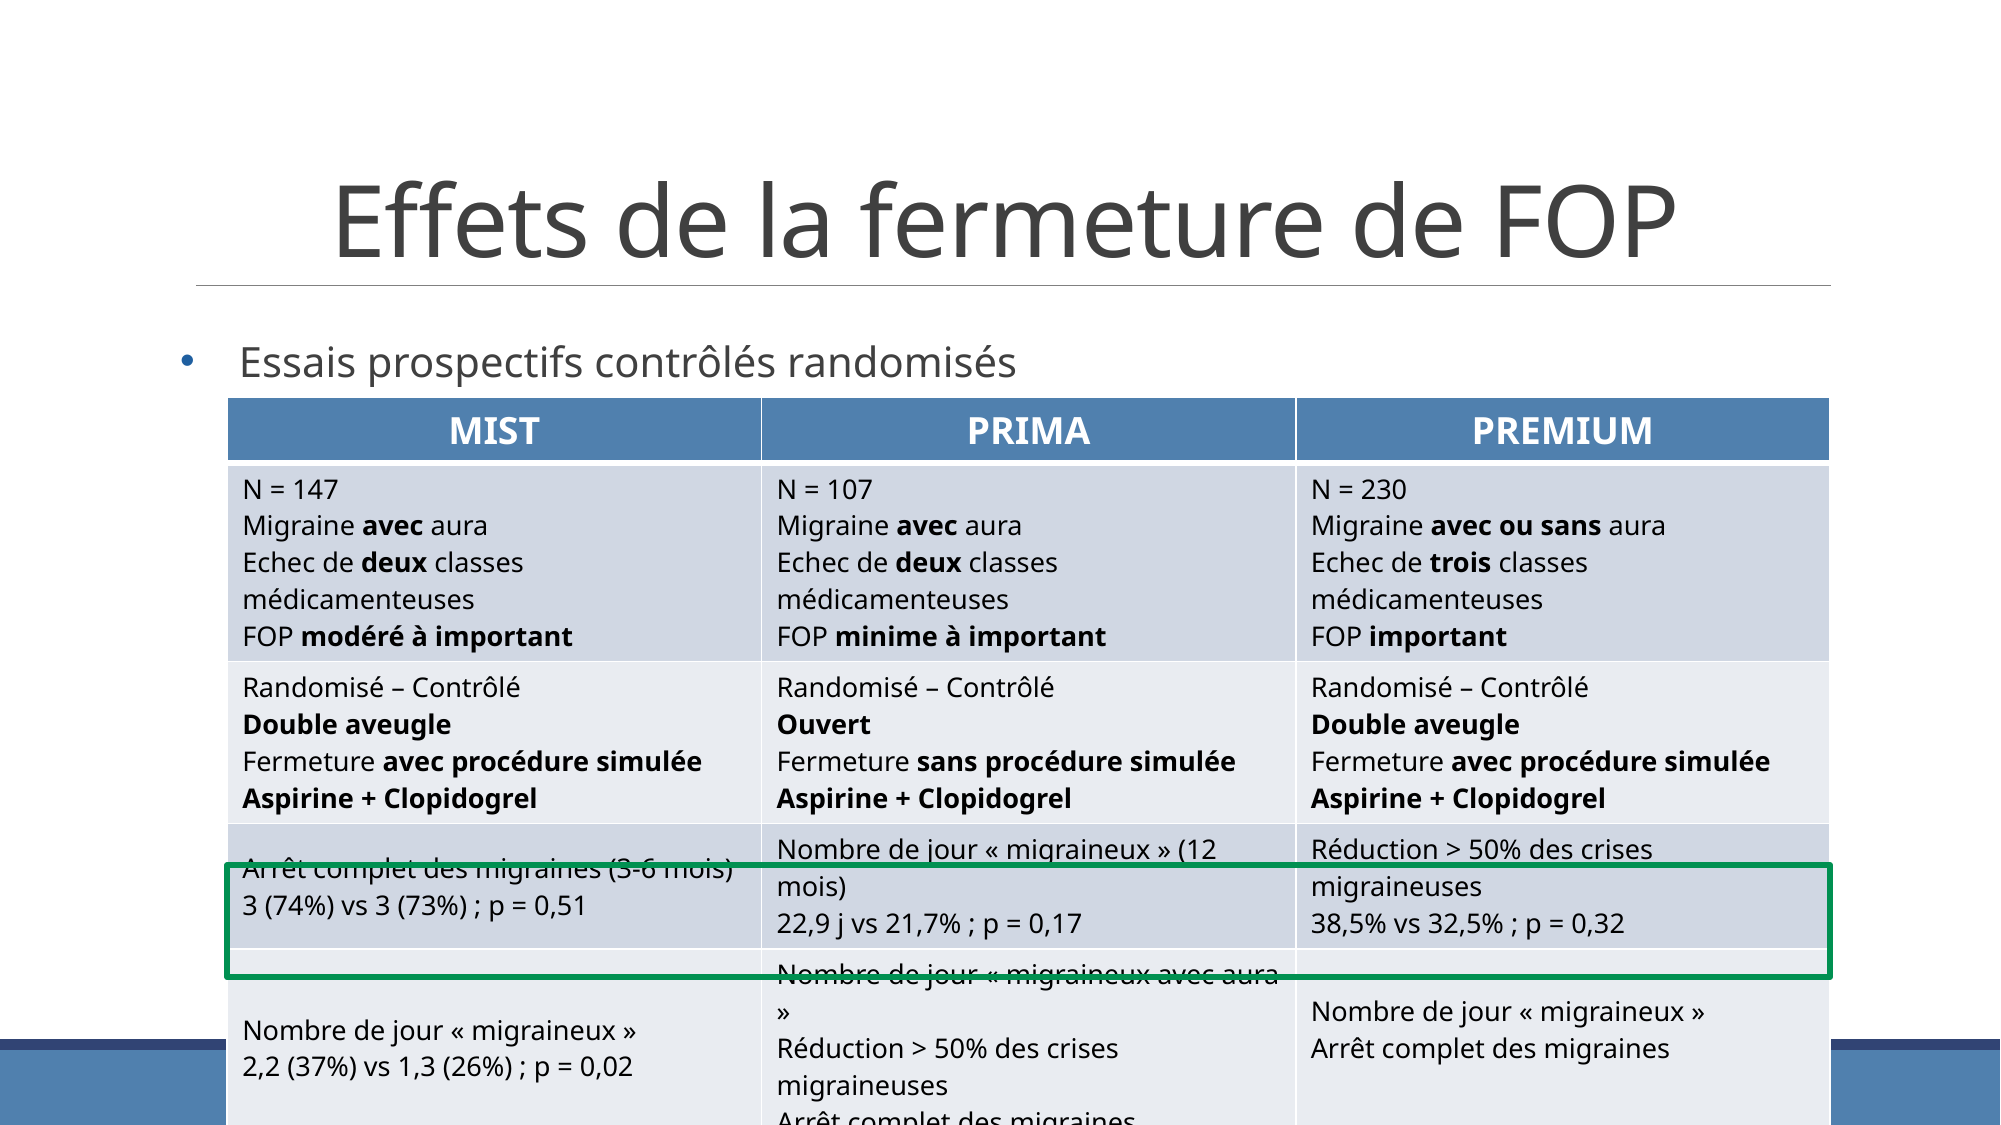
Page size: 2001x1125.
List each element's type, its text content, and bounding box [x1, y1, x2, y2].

table_cell N = 147 Migraine avec aura Echec de deux classes médicamenteuses FOP modéré à important [228, 466, 761, 661]
title Effets de la fermeture de FOP [180, 162, 1830, 285]
table_cell Randomisé – Contrôlé Ouvert Fermeture sans procédure simulée Aspirine + Clopidogrel [762, 662, 1295, 823]
table_cell Nombre de jour « migraineux » Arrêt complet des migraines [1297, 978, 1829, 1125]
table_cell Nombre de jour « migraineux avec aura » Réduction > 50% des crises migraineuses Arrêt complet des migraines [762, 978, 1295, 1125]
table_header PREMIUM [1297, 398, 1829, 460]
table_cell N = 230 Migraine avec ou sans aura Echec de trois classes médicamenteuses FOP important [1297, 466, 1829, 661]
table_header PRIMA [762, 398, 1295, 460]
table_cell Arrêt complet des migraines (3-6 mois) 3 (74%) vs 3 (73%) ; p = 0,51 [228, 824, 761, 864]
table_cell Réduction > 50% des crises migraineuses 38,5% vs 32,5% ; p = 0,32 [1297, 824, 1829, 864]
table_cell N = 107 Migraine avec aura Echec de deux classes médicamenteuses FOP minime à important [762, 466, 1295, 661]
table_cell Nombre de jour « migraineux » 2,2 (37%) vs 1,3 (26%) ; p = 0,02 [228, 978, 761, 1125]
table_header MIST [228, 398, 761, 460]
table_cell Randomisé – Contrôlé Double aveugle Fermeture avec procédure simulée Aspirine + Clopidogrel [1297, 662, 1829, 823]
text_box [226, 864, 1831, 978]
list Essais prospectifs contrôlés randomisés [180, 302, 1830, 963]
table_cell Nombre de jour « migraineux » (12 mois) 22,9 j vs 21,7% ; p = 0,17 [762, 824, 1295, 864]
table_cell Randomisé – Contrôlé Double aveugle Fermeture avec procédure simulée Aspirine + Clopidogrel [228, 662, 761, 823]
